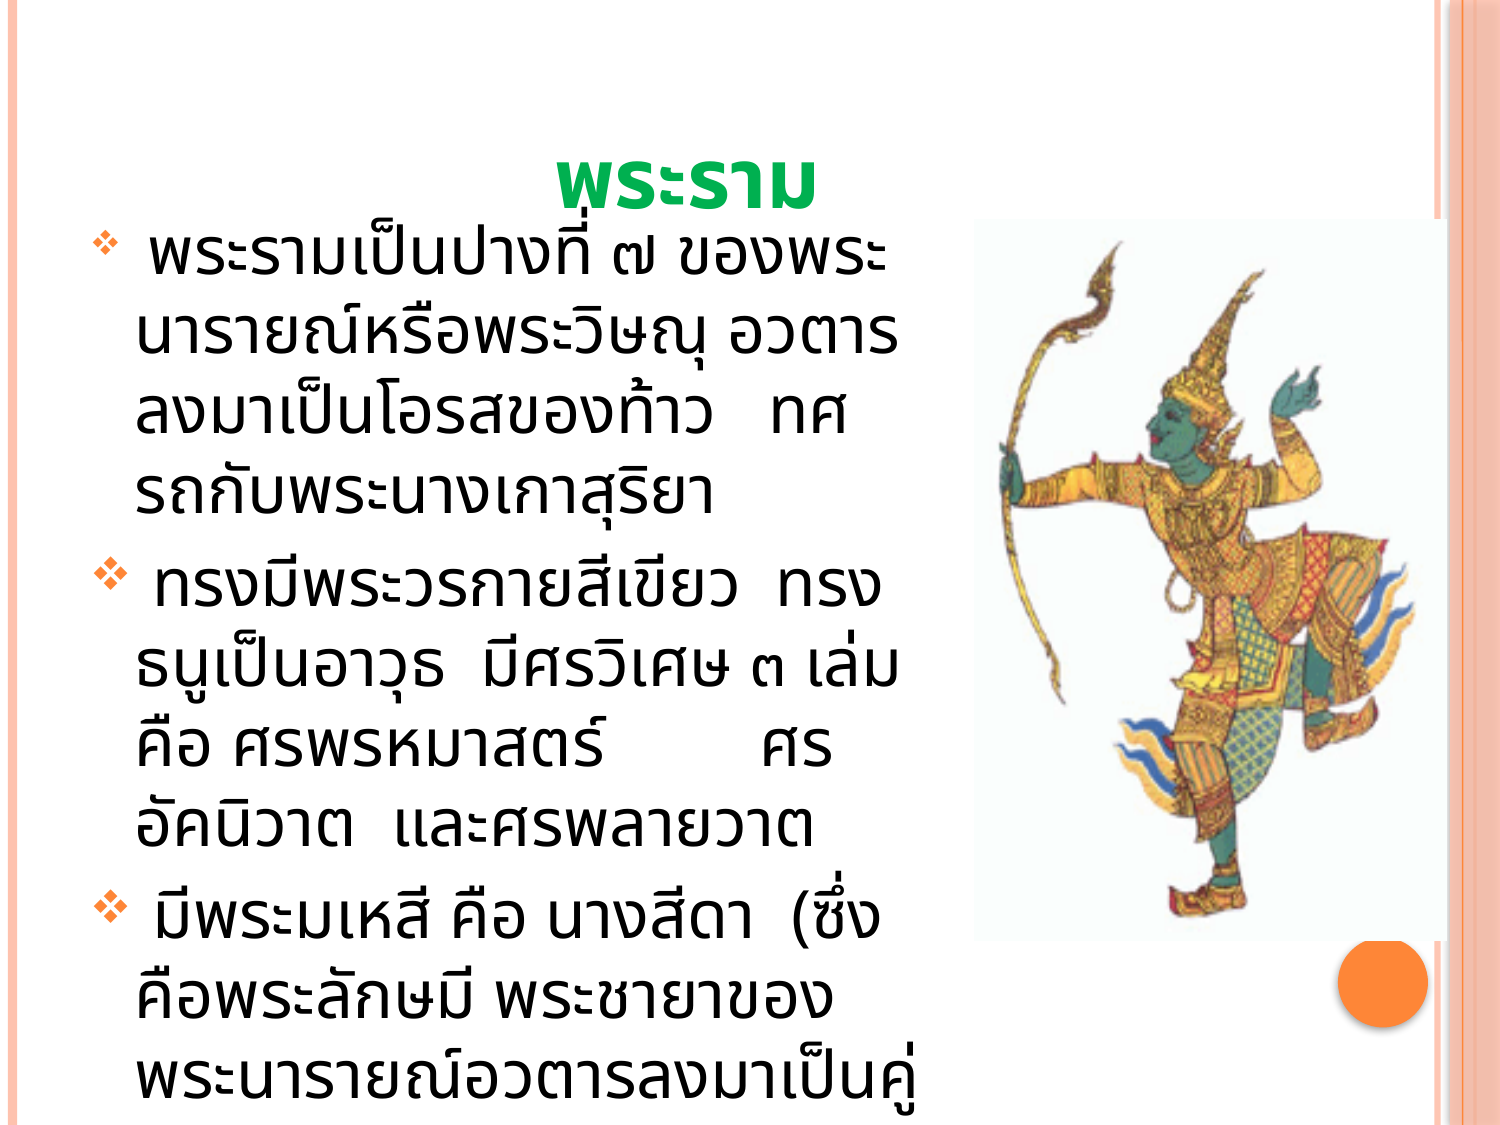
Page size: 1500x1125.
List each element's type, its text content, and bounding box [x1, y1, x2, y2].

title พระราม [75, 45, 1300, 233]
list พระรามเป็นปางที่ ๗ ของพระนารายณ์หรือพระวิษณุ อวตารลงมาเป็นโอรสของท้าว ทศรถกับพระนางเกาสุริยา ทรงมีพระวรกายสีเขียว ทรงธนูเป็นอาวุธ มีศรวิเศษ ๓ เล่ม คือ ศรพรหมาสตร์ ศรอัคนิวาต และศรพลายวาต มีพระมเหสี คือ นางสีดา (ซึ่งคือพระลักษมี พระชายาของพระนารายณ์อวตารลงมาเป็นคู่ครอง) [75, 200, 939, 1010]
picture [973, 219, 1448, 941]
